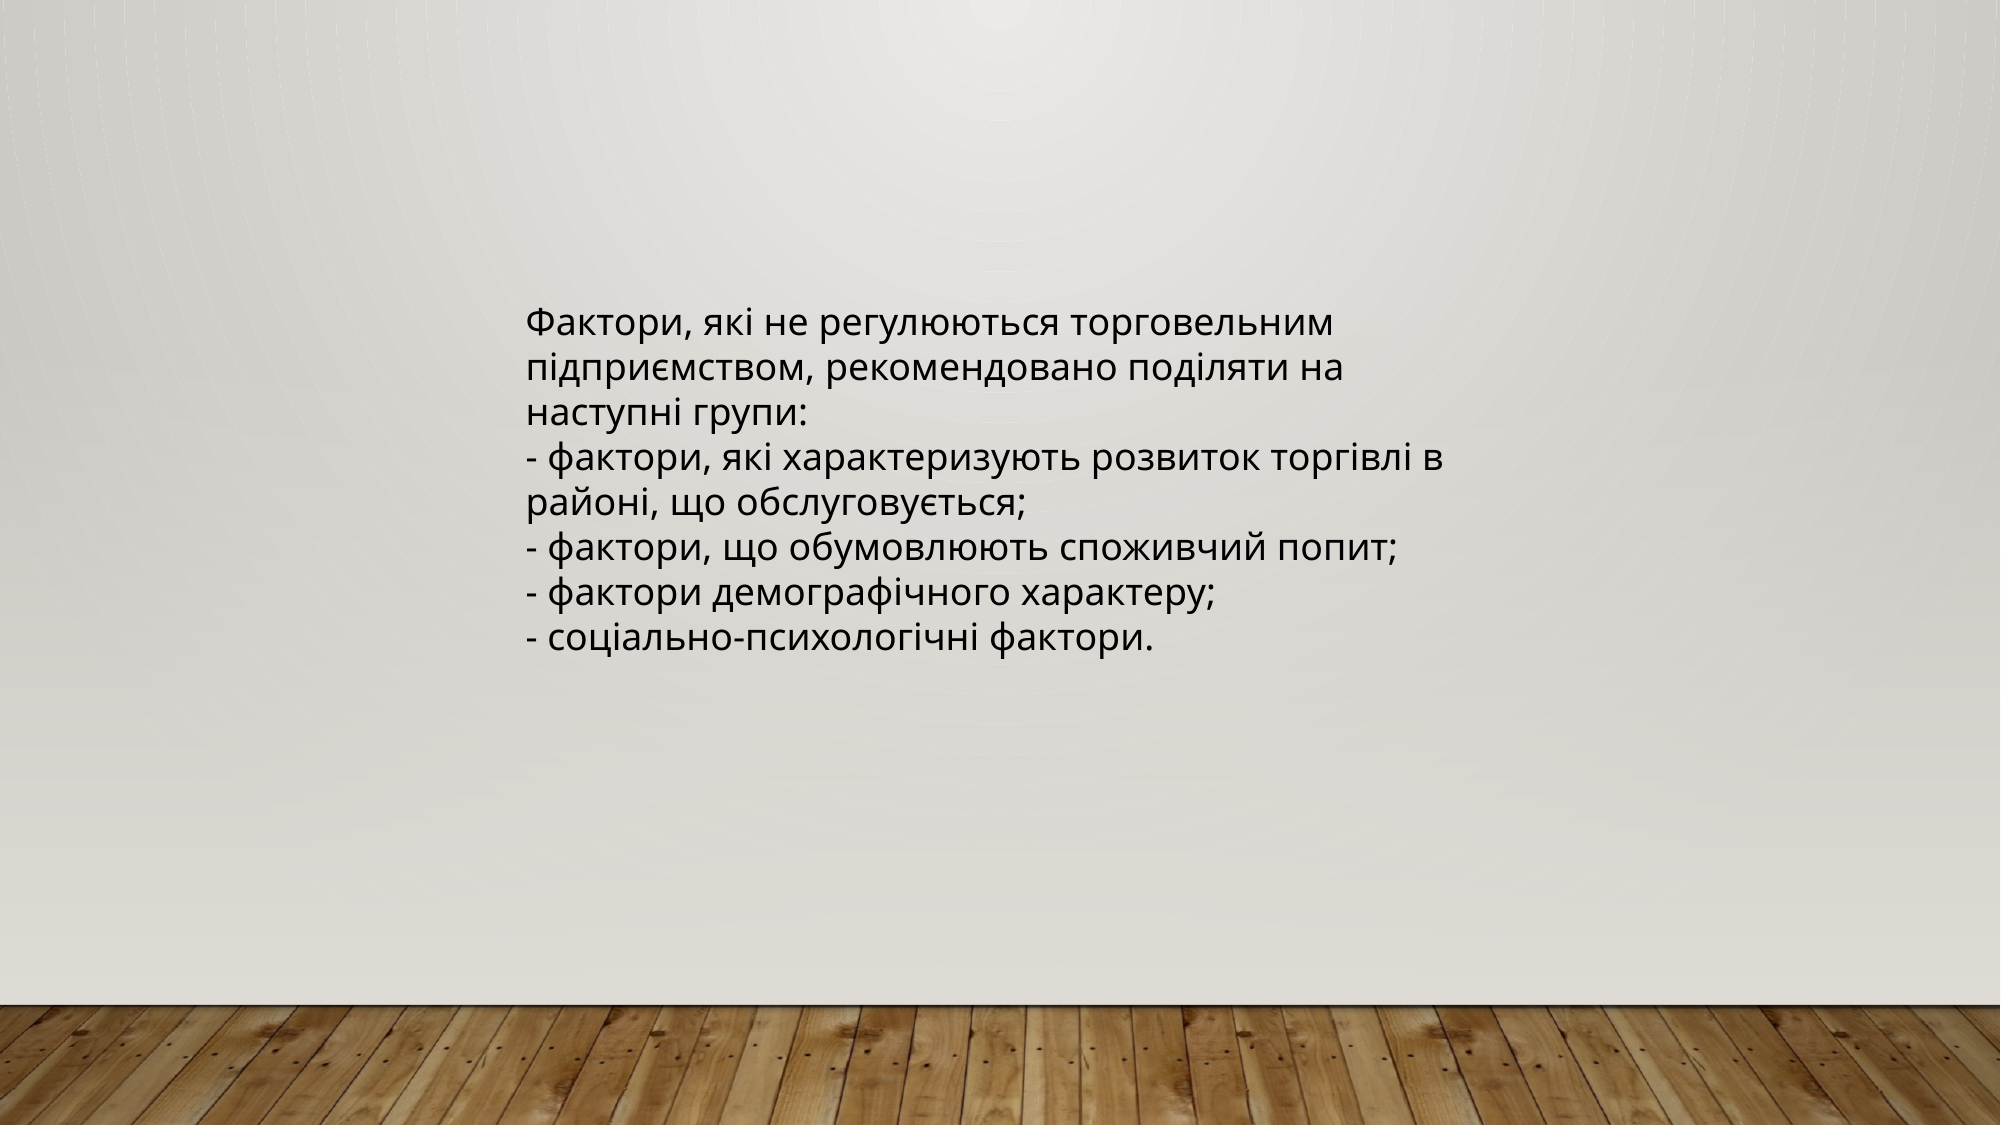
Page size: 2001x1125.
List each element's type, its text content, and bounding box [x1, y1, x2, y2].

picture [0, 1005, 2000, 1125]
text_box Фактори, які не регулюються торговельним підприємством, рекомендовано поділяти на наступні групи: - фактори, які характеризують розвиток торгівлі в районі, що обслуговується; - фактори, що обумовлюють споживчий попит; - фактори демографічного характеру; - соціально-психологічні фактори. [510, 290, 1511, 666]
